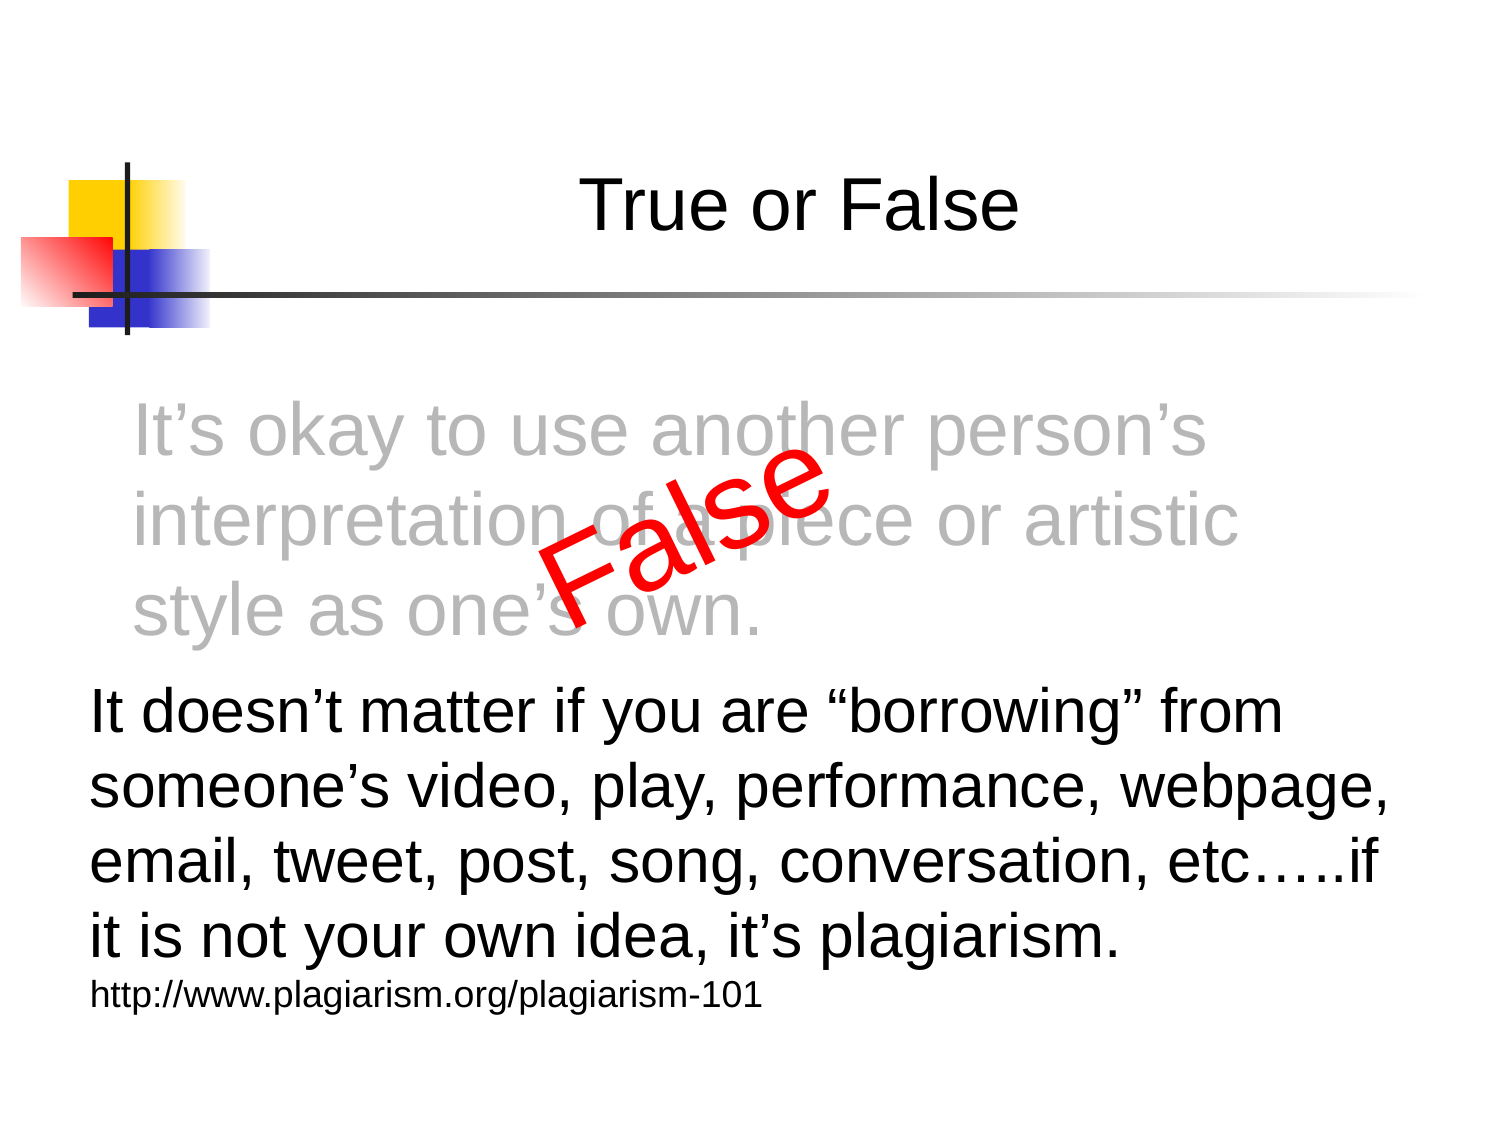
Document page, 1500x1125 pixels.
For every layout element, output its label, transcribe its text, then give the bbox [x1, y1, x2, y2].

text_box It’s okay to use another person’s interpretation of a piece or artistic style as one’s own. [629, 365, 1383, 655]
text_box It doesn’t matter if you are “borrowing” from someone’s video, play, performance, webpage, email, tweet, post, song, conversation, etc…..if it is not your own idea, it’s plagiarism. http://www.plagiarism.org/plagiarism-101 [74, 655, 1431, 1051]
text_box It’s okay to use another person’s interpretation of a piece or artistic style as one’s own. [117, 365, 794, 655]
text_box False [375, 309, 992, 655]
text_box True or False [212, 140, 1389, 282]
